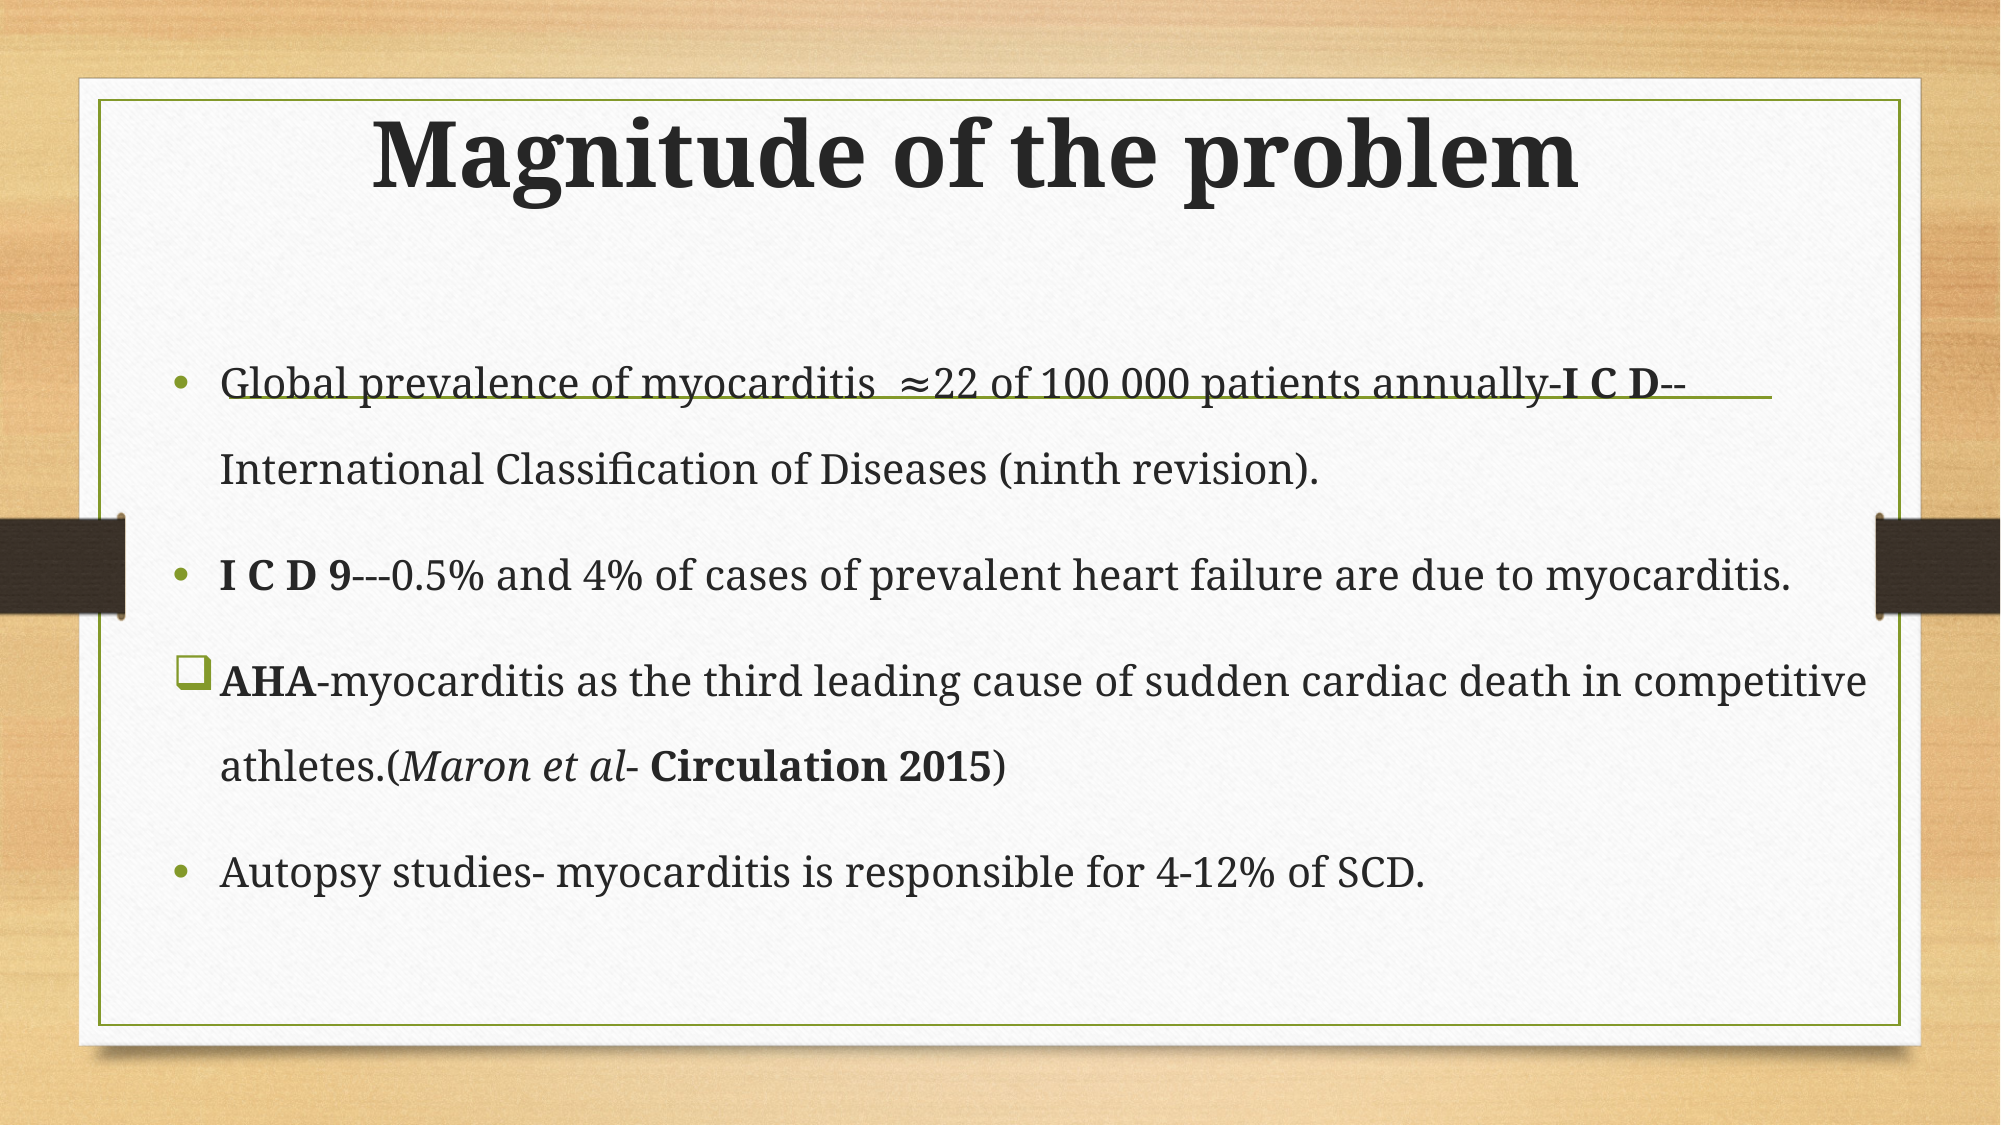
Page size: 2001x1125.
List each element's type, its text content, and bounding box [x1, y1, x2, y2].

list Global prevalence of myocarditis ≈22 of 100 000 patients annually-I C D--International Classification of Diseases (ninth revision). I C D 9---0.5% and 4% of cases of prevalent heart failure are due to myocarditis. AHA-myocarditis as the third leading cause of sudden cardiac death in competitive athletes.(Maron et al- Circulation 2015) Autopsy studies- myocarditis is responsible for 4-12% of SCD. [157, 228, 1885, 1024]
title Magnitude of the problem [189, 43, 1765, 228]
picture [0, 0, 2001, 1125]
